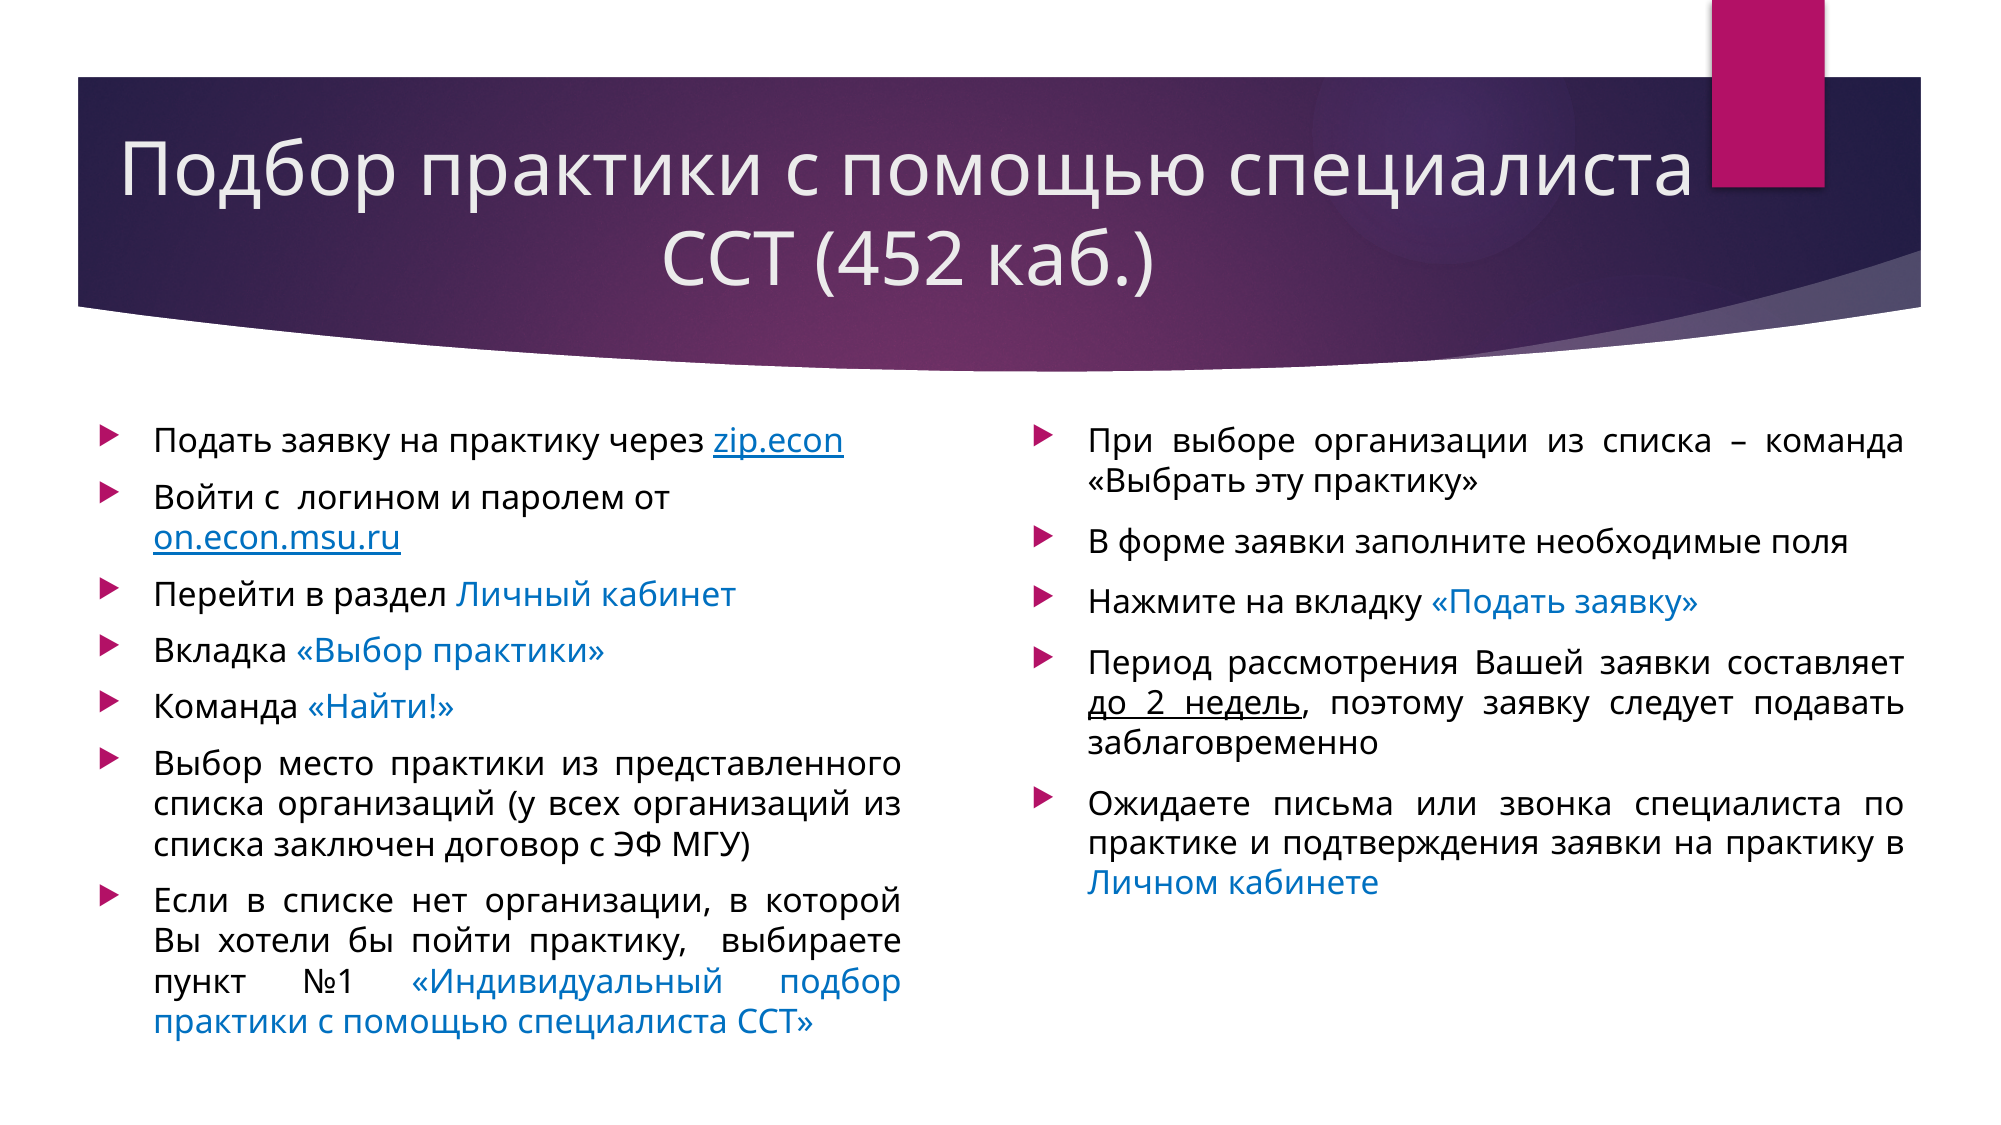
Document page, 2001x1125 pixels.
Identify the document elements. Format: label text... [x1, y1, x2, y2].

list Подать заявку на практику через zip.econ Войти с логином и паролем от on.econ.msu.ru Перейти в раздел Личный кабинет Вкладка «Выбор практики» Команда «Найти!» Выбор место практики из представленного списка организаций (у всех организаций из списка заключен договор с ЭФ МГУ) Если в списке нет организации, в которой Вы хотели бы пойти практику, выбираете пункт №1 «Индивидуальный подбор практики с помощью специалиста ССТ» [82, 411, 917, 1055]
list При выборе организации из списка – команда «Выбрать эту практику» В форме заявки заполните необходимые поля Нажмите на вкладку «Подать заявку» Период рассмотрения Вашей заявки составляет до 2 недель, поэтому заявку следует подавать заблаговременно Ожидаете письма или звонка специалиста по практике и подтверждения заявки на практику в Личном кабинете [1016, 411, 1921, 991]
title Подбор практики с помощью специалиста ССТ (452 каб.) [102, 93, 1713, 328]
